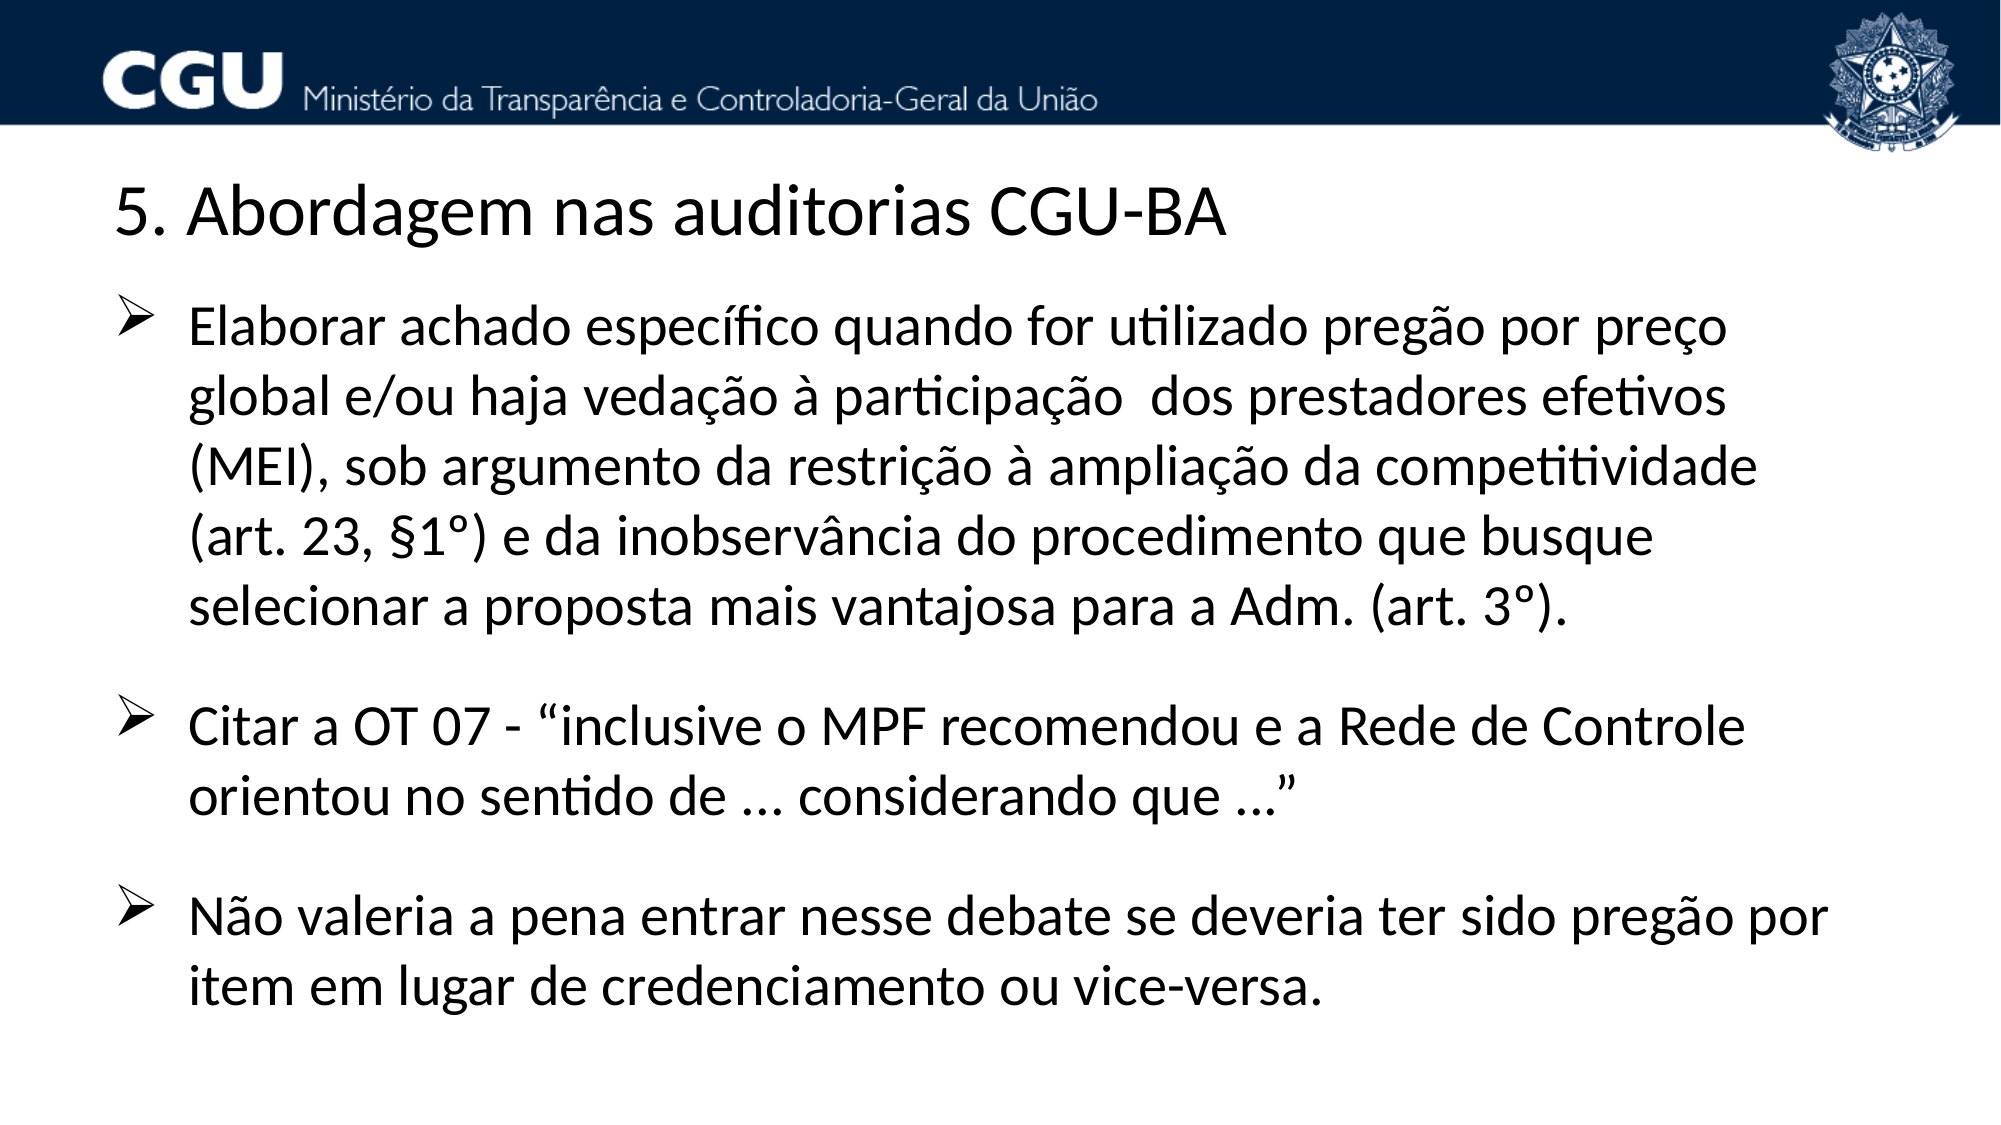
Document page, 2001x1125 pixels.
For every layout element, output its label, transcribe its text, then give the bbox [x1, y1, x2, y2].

text_box Elaborar achado específico quando for utilizado pregão por preço global e/ou haja vedação à participação dos prestadores efetivos (MEI), sob argumento da restrição à ampliação da competitividade (art. 23, §1º) e da inobservância do procedimento que busque selecionar a proposta mais vantajosa para a Adm. (art. 3º). Citar a OT 07 - “inclusive o MPF recomendou e a Rede de Controle orientou no sentido de ... considerando que ...” Não valeria a pena entrar nesse debate se deveria ter sido pregão por item em lugar de credenciamento ou vice-versa. [98, 279, 1855, 1025]
text_box 5. Abordagem nas auditorias CGU-BA [98, 164, 1426, 279]
picture [0, 0, 2001, 1125]
